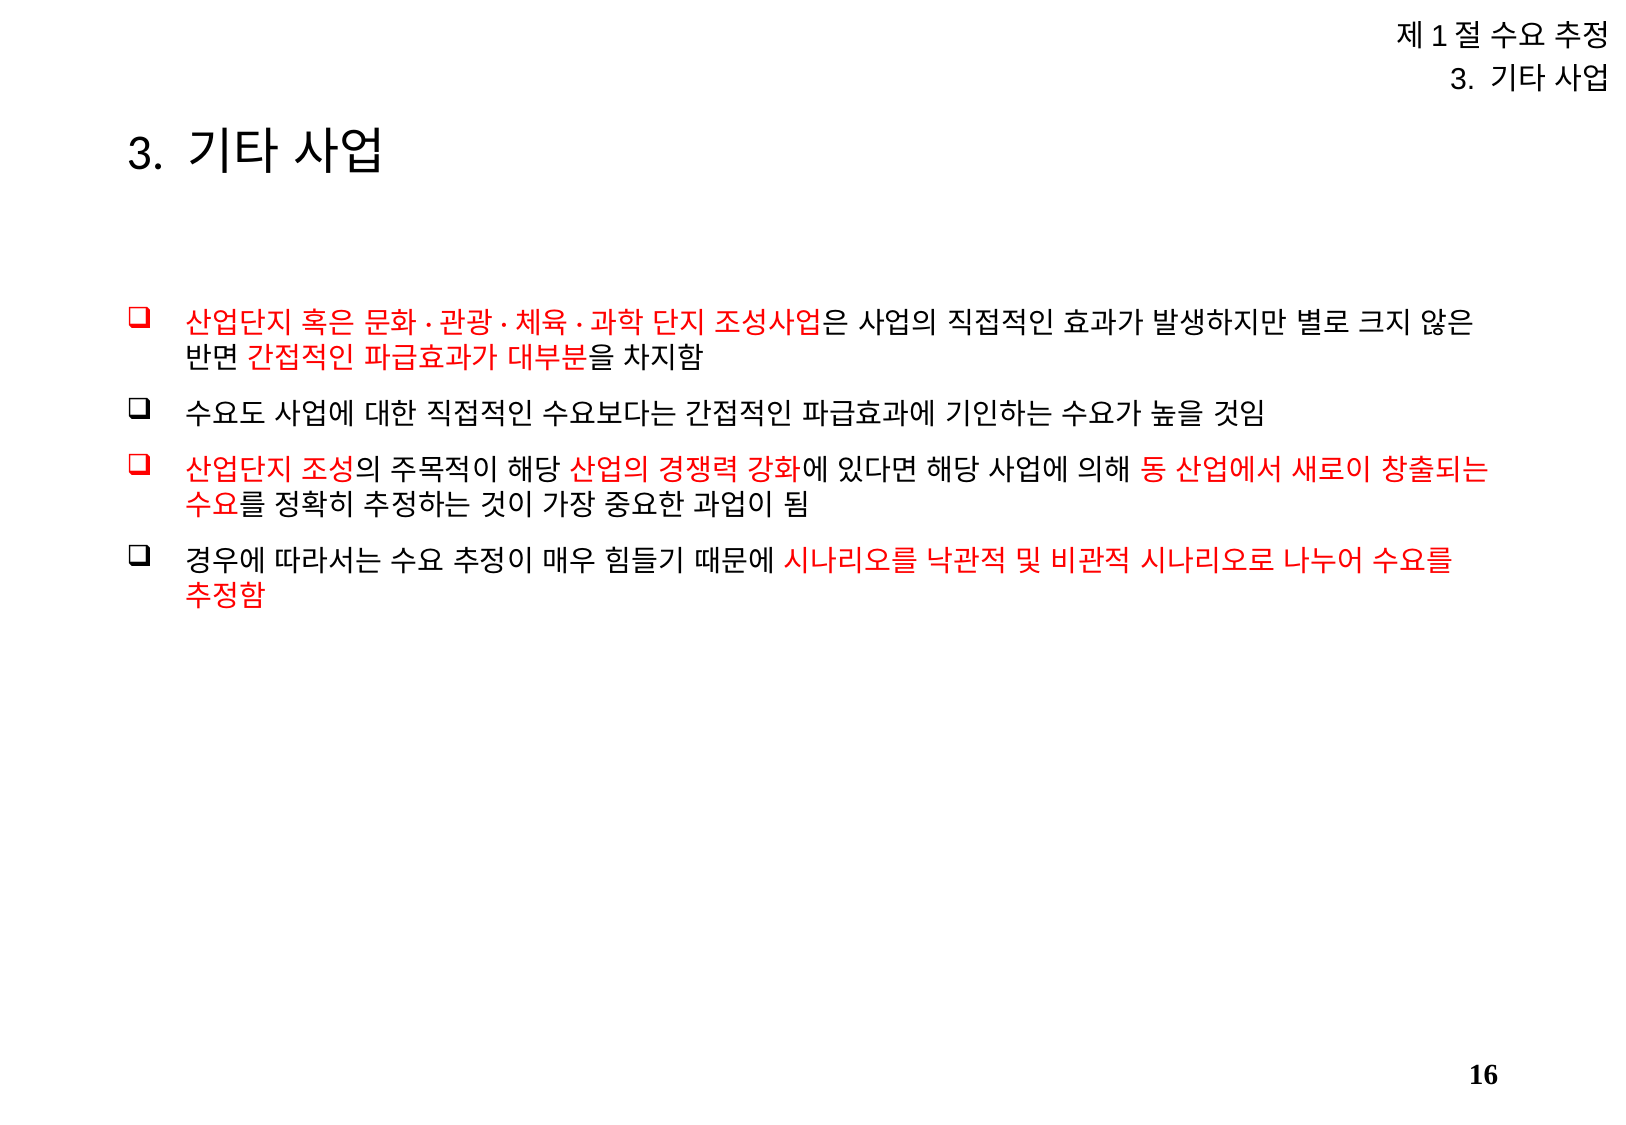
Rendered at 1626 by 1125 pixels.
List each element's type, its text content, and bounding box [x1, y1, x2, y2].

title 3. 기타 사업 [111, 98, 1514, 208]
slide_number 15 [1147, 1042, 1514, 1103]
text_box 제1절 수요 추정 3. 기타 사업 [898, 1, 1625, 104]
list 산업단지 혹은 문화·관광·체육·과학 단지 조성사업은 사업의 직접적인 효과가 발생하지만 별로 크지 않은 반면 간접적인 파급효과가 대부분을 차지함 수요도 사업에 대한 직접적인 수요보다는 간접적인 파급효과에 기인하는 수요가 높을 것임 산업단지 조성의 주목적이 해당 산업의 경쟁력 강화에 있다면 해당 사업에 의해 동 산업에서 새로이 창출되는 수요를 정확히 추정하는 것이 가장 중요한 과업이 됨 경우에 따라서는 수요 추정이 매우 힘들기 때문에 시나리오를 낙관적 및 비관적 시나리오로 나누어 수요를 추정함 [111, 296, 1514, 1011]
